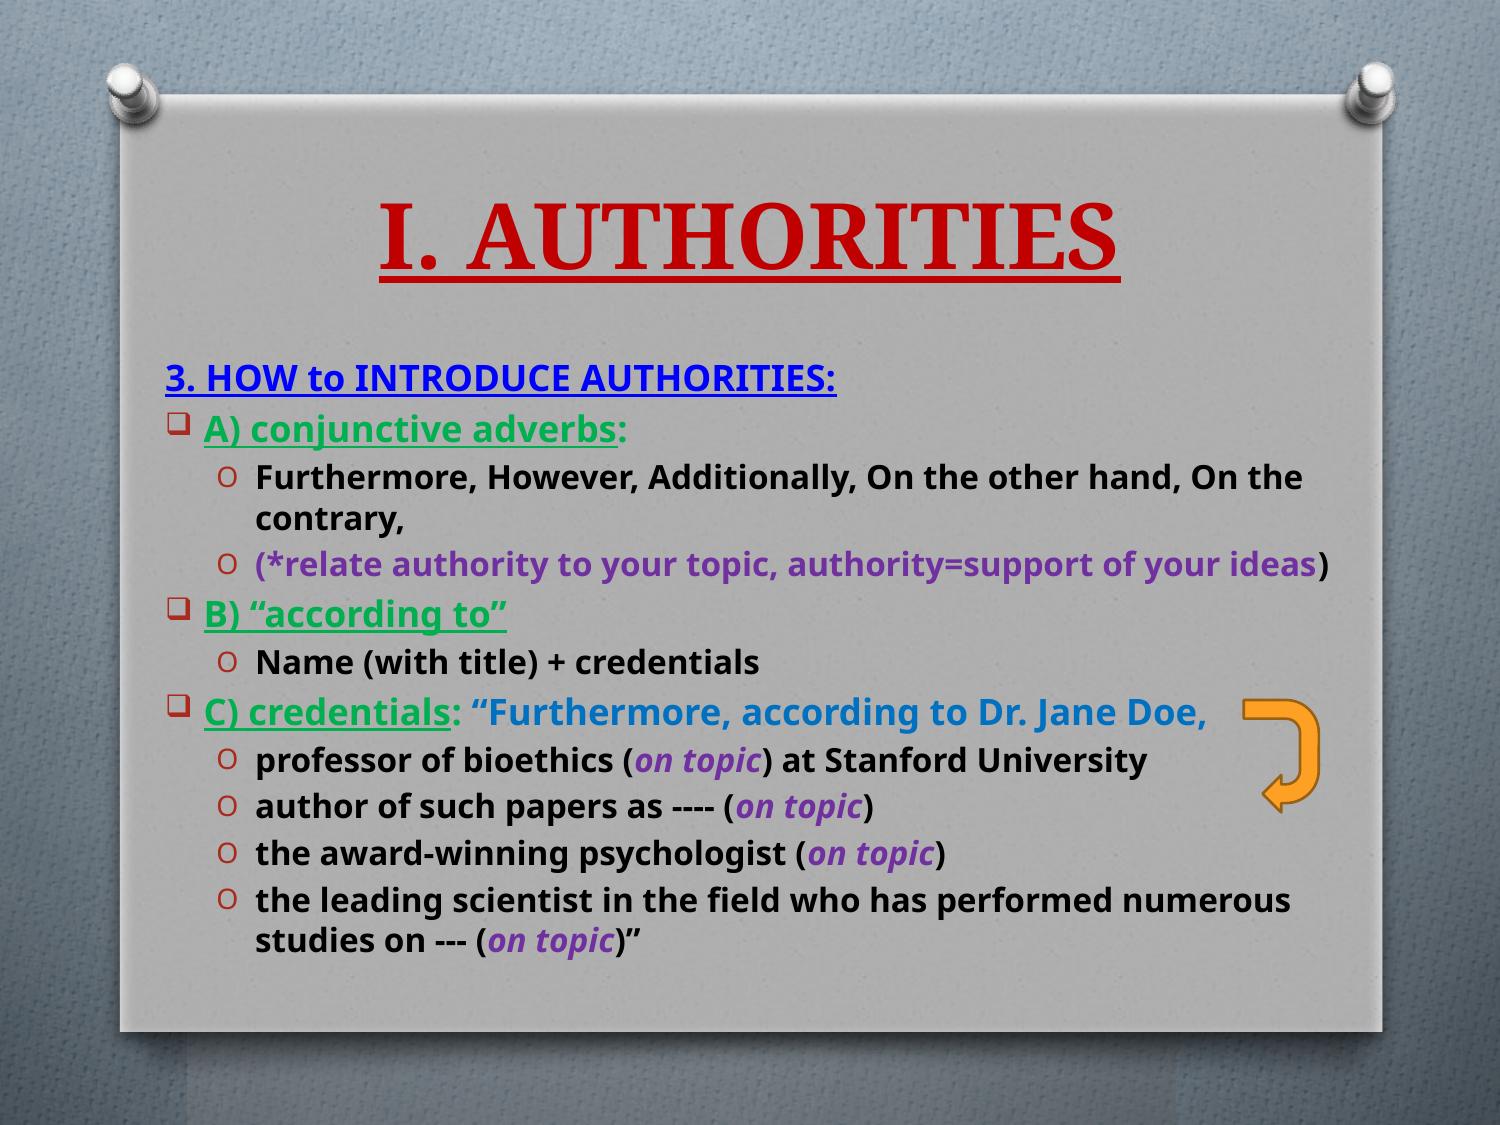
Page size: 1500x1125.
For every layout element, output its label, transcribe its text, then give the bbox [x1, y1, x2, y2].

picture [75, 29, 198, 149]
list 3. HOW to INTRODUCE AUTHORITIES: A) conjunctive adverbs: Furthermore, However, Additionally, On the other hand, On the contrary, (*relate authority to your topic, authority=support of your ideas) B) “according to” Name (with title) + credentials C) credentials: “Furthermore, according to Dr. Jane Doe, professor of bioethics (on topic) at Stanford University author of such papers as ---- (on topic) the award-winning psychologist (on topic) the leading scientist in the field who has performed numerous studies on --- (on topic)” [150, 347, 1350, 1013]
title I. Authorities [150, 134, 1350, 332]
text_box [1242, 698, 1321, 814]
picture [1317, 35, 1439, 156]
